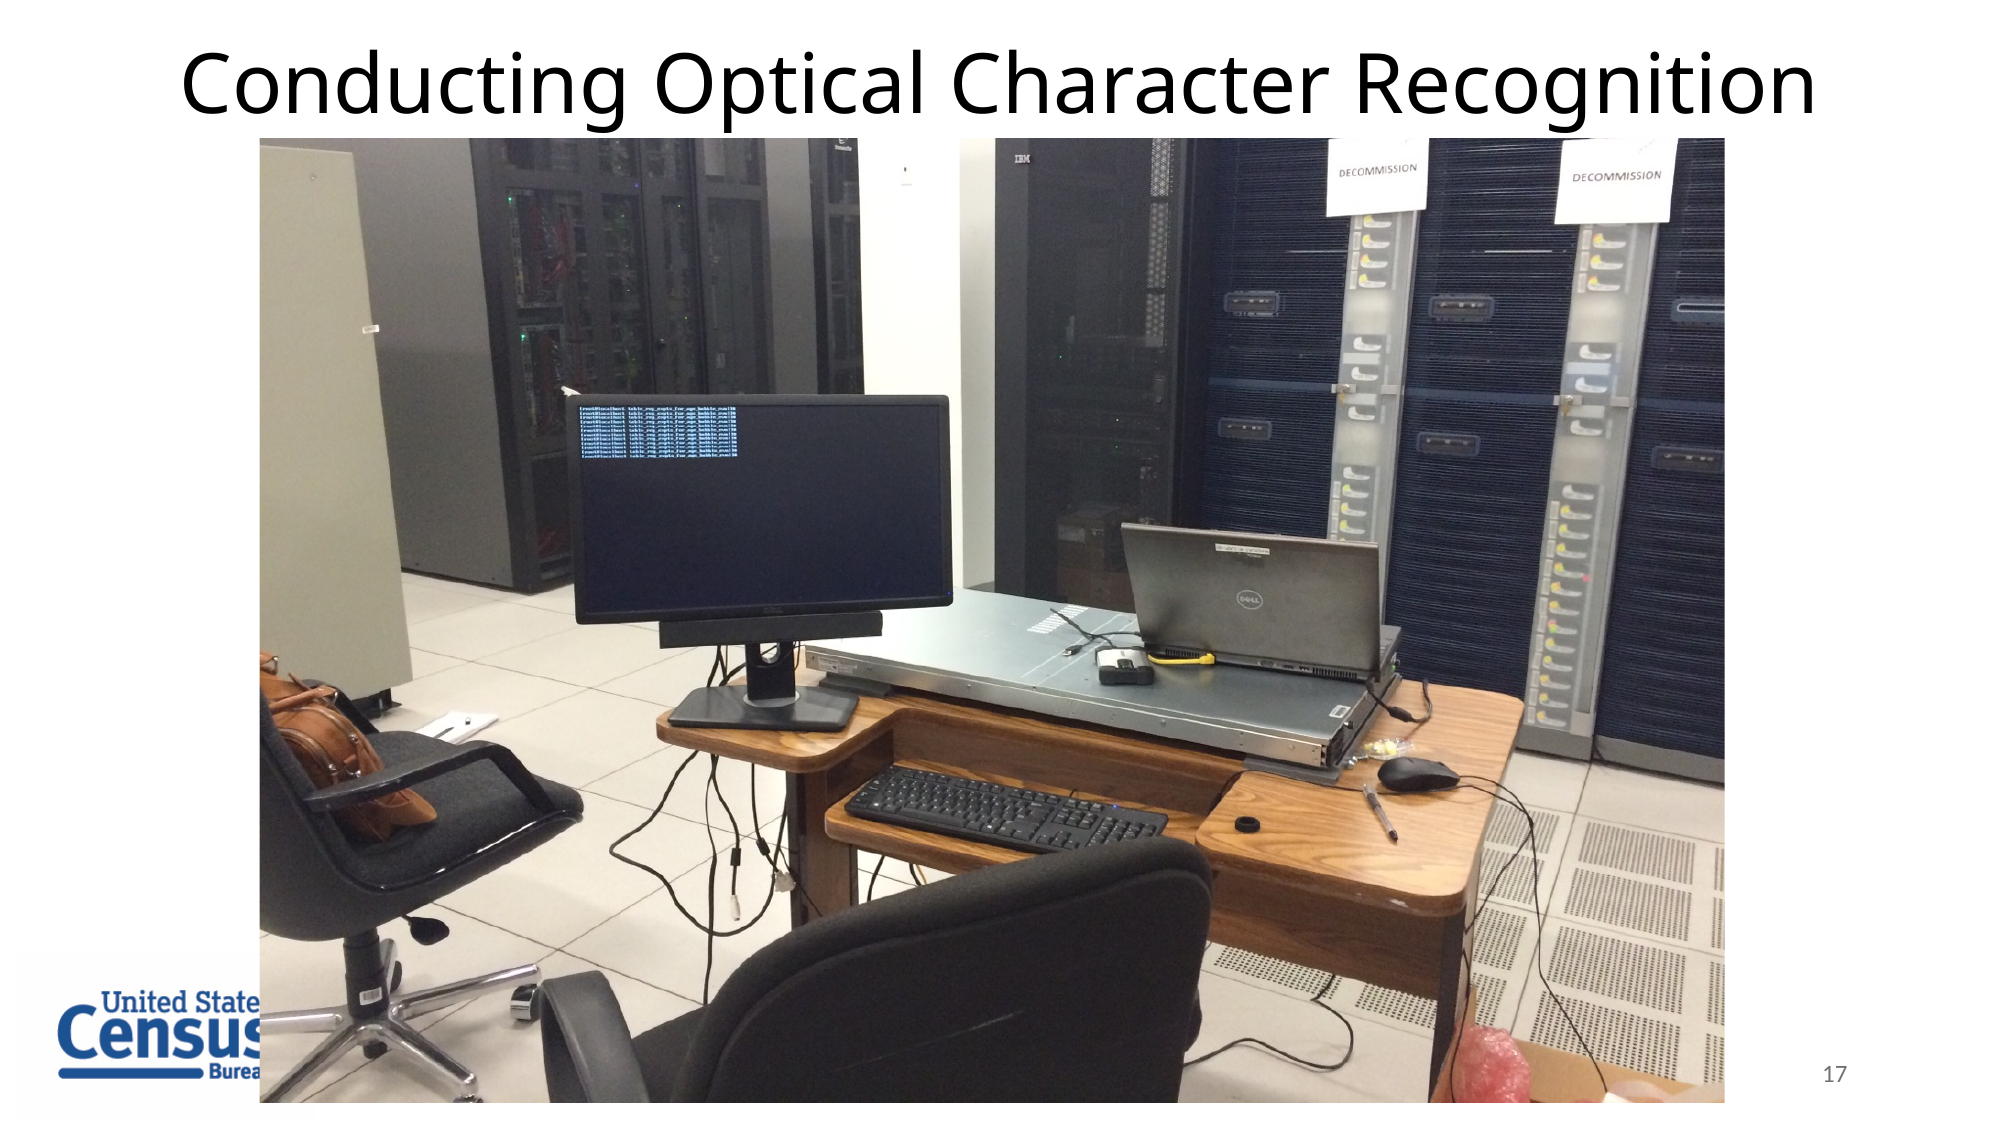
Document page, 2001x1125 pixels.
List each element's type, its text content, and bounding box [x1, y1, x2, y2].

text_box Conducting Optical Character Recognition [0, 0, 2000, 139]
picture [18, 138, 1725, 1120]
text_box 17 [1725, 1042, 1863, 1103]
